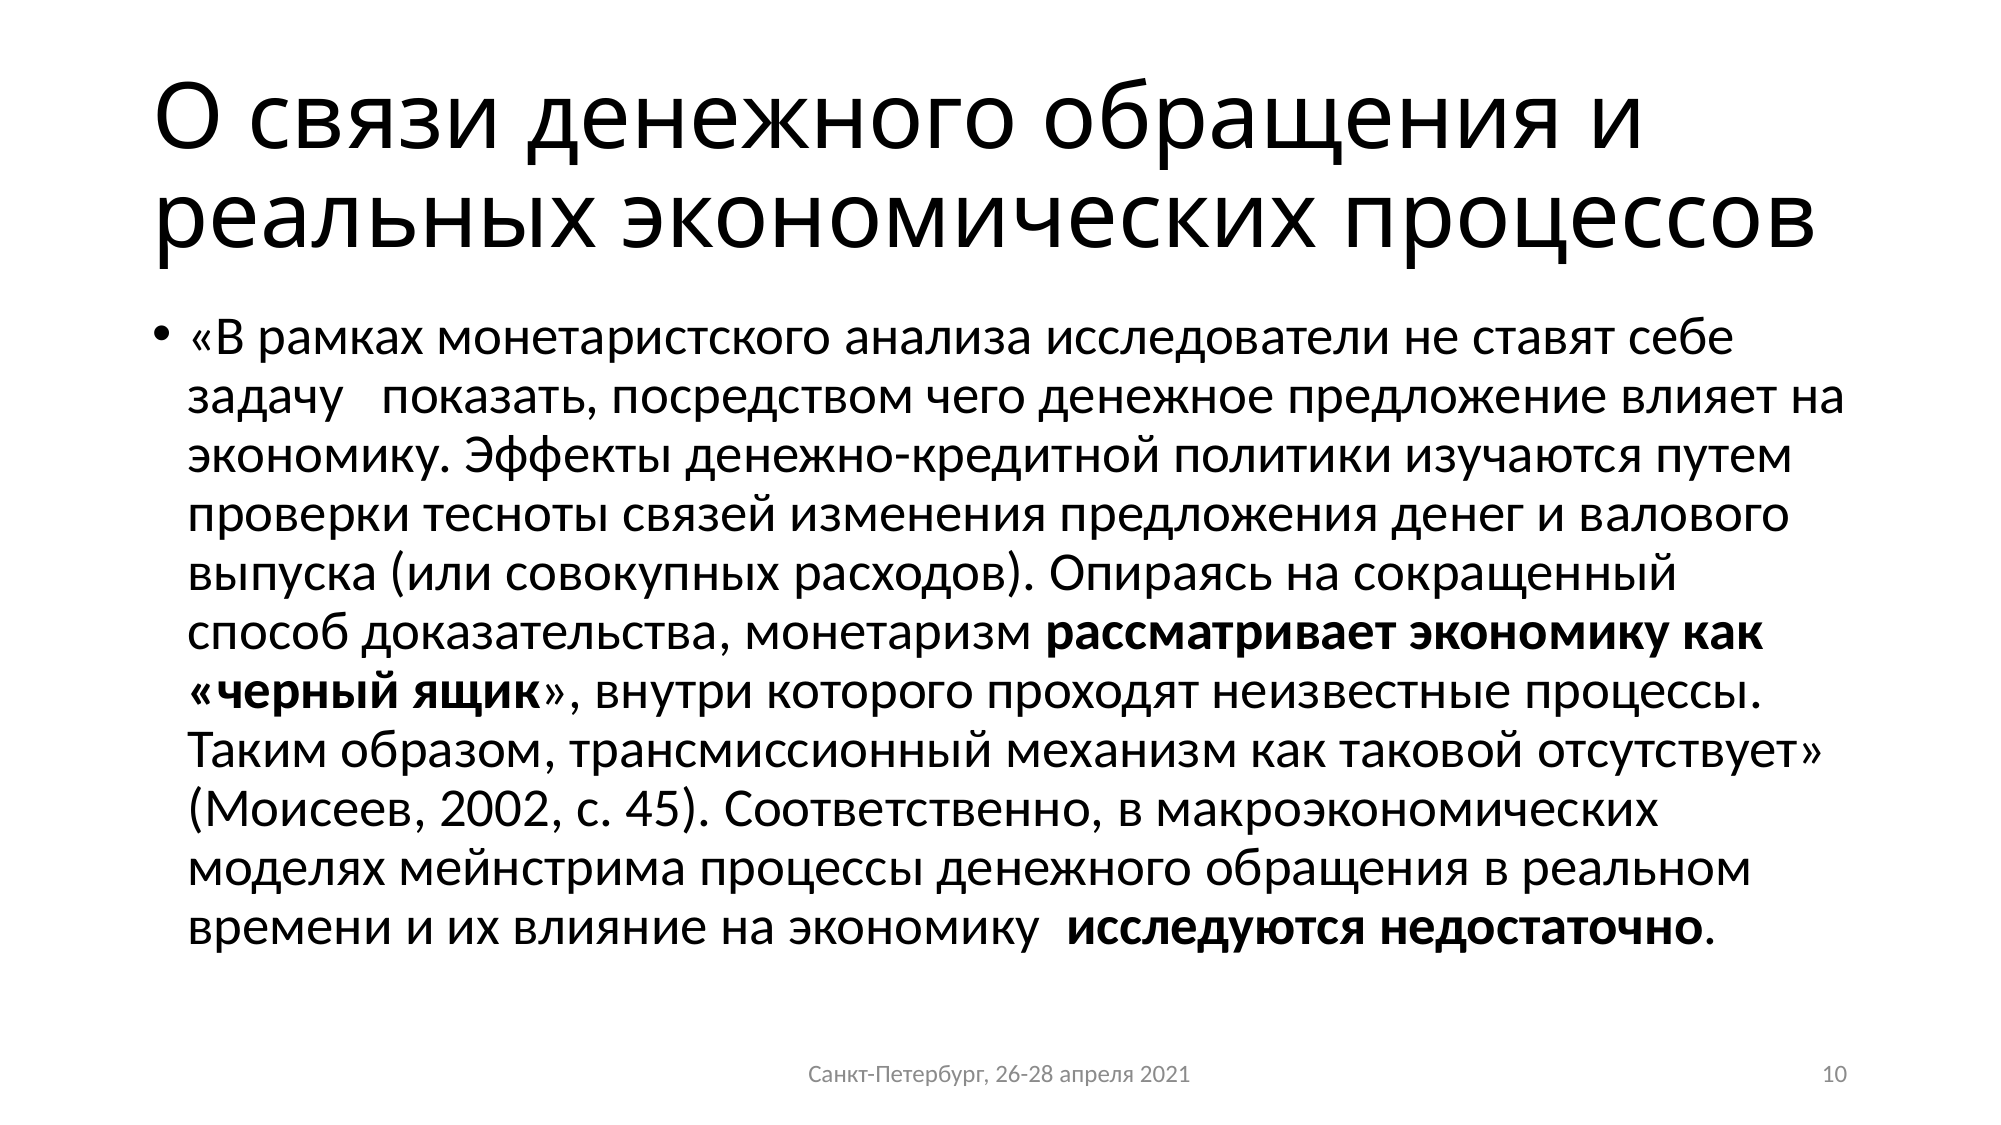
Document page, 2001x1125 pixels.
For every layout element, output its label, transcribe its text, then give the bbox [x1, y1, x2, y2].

title О связи денежного обращения и реальных экономических процессов [137, 59, 1863, 278]
list «В рамках монетаристского анализа исследователи не ставят себе задачу показать, посредством чего денежное предложение влияет на экономику. Эффекты денежно-кредитной политики изучаются путем проверки тесноты связей изменения предложения денег и валового выпуска (или совокупных расходов). Опираясь на сокращенный способ доказательства, монетаризм рассматривает экономику как «черный ящик», внутри которого проходят неизвестные процессы. Таким образом, трансмиссионный механизм как таковой отсутствует» (Моисеев, 2002, с. 45). Соответственно, в макроэкономических моделях мейнстрима процессы денежного обращения в реальном времени и их влияние на экономику исследуются недостаточно. [137, 299, 1863, 1014]
footer Санкт-Петербург, 26-28 апреля 2021 [662, 1042, 1338, 1103]
slide_number 10 [1412, 1042, 1863, 1103]
